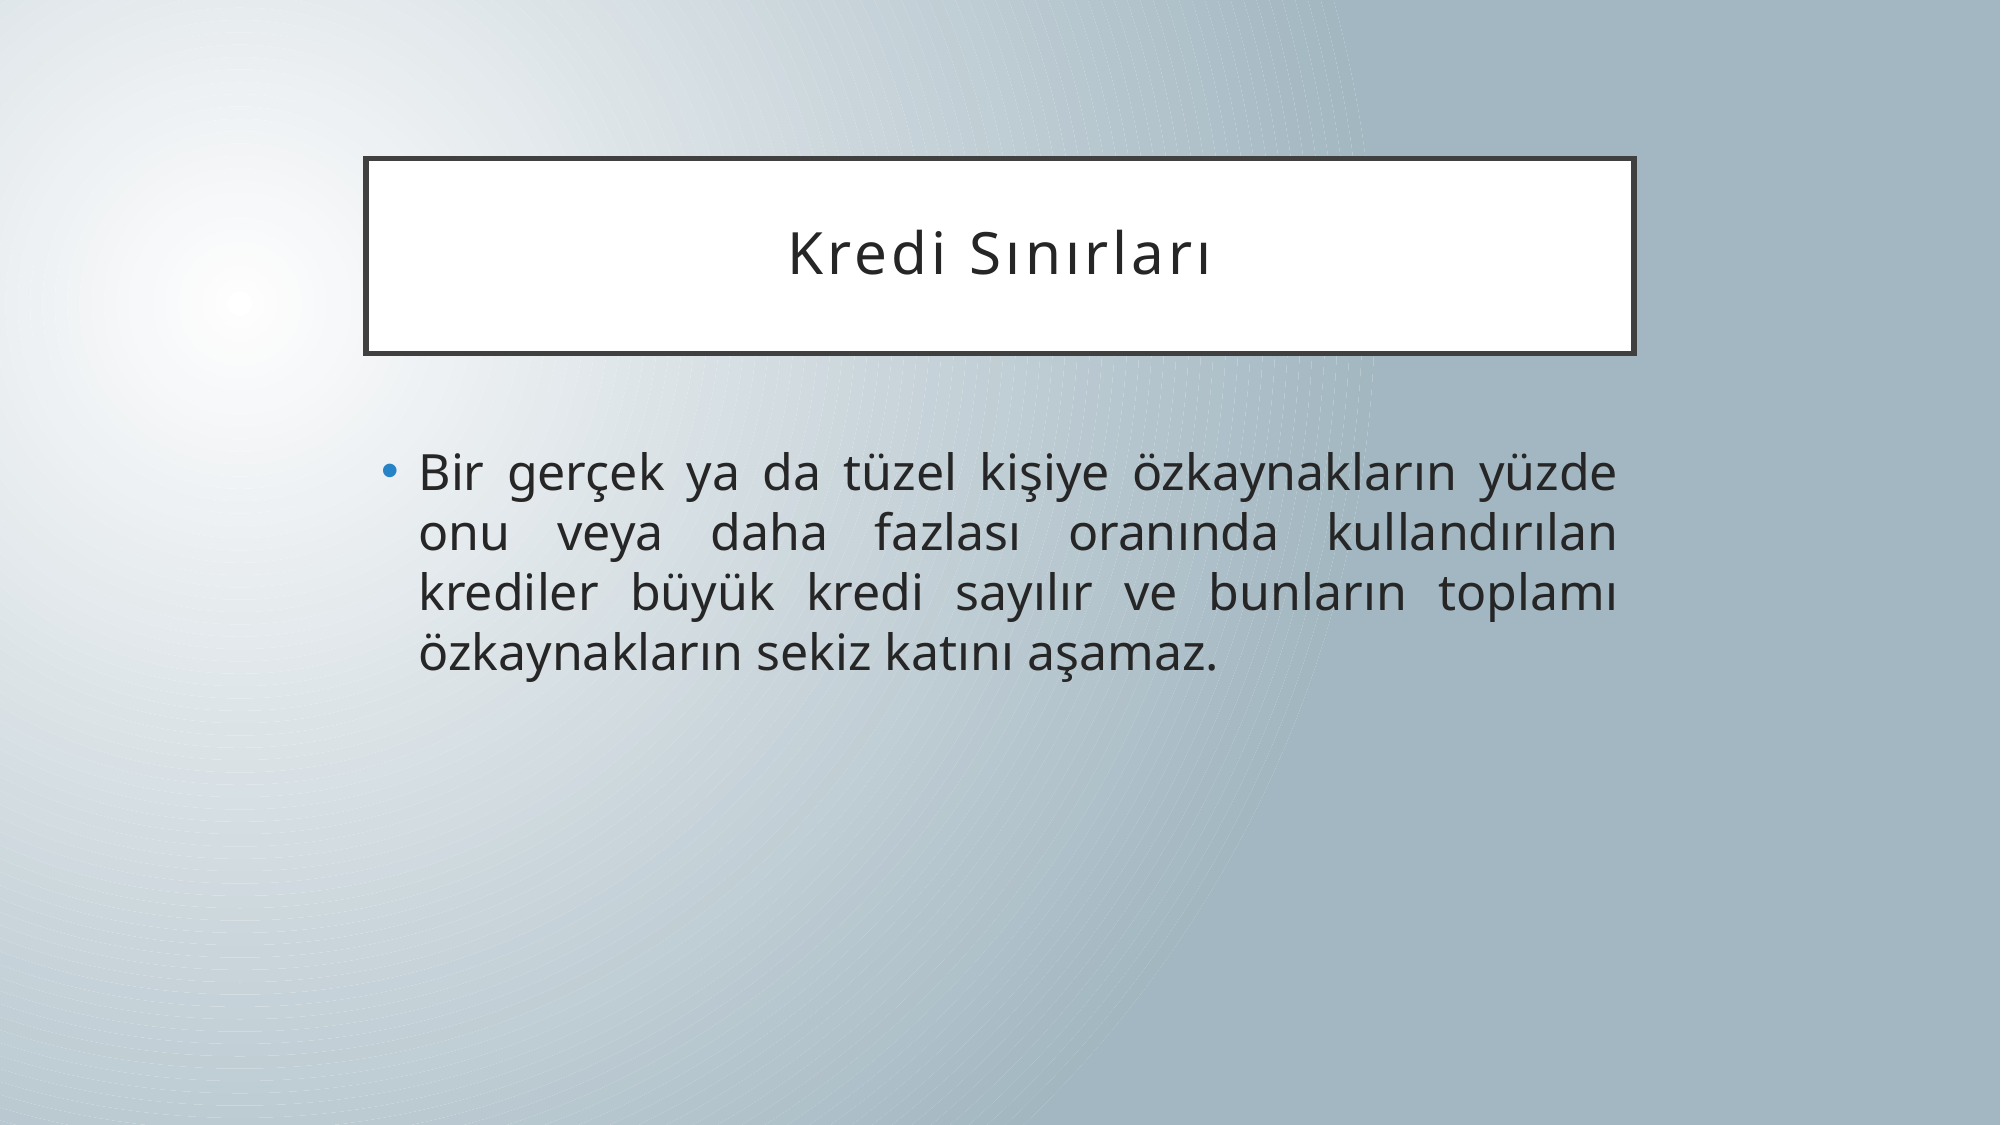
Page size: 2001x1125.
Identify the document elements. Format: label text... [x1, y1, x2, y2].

title Kredi Sınırları [363, 156, 1637, 356]
list Bir gerçek ya da tüzel kişiye özkaynakların yüzde onu veya daha fazlası oranında kullandırılan krediler büyük kredi sayılır ve bunların toplamı özkaynakların sekiz katını aşamaz. [366, 432, 1634, 942]
